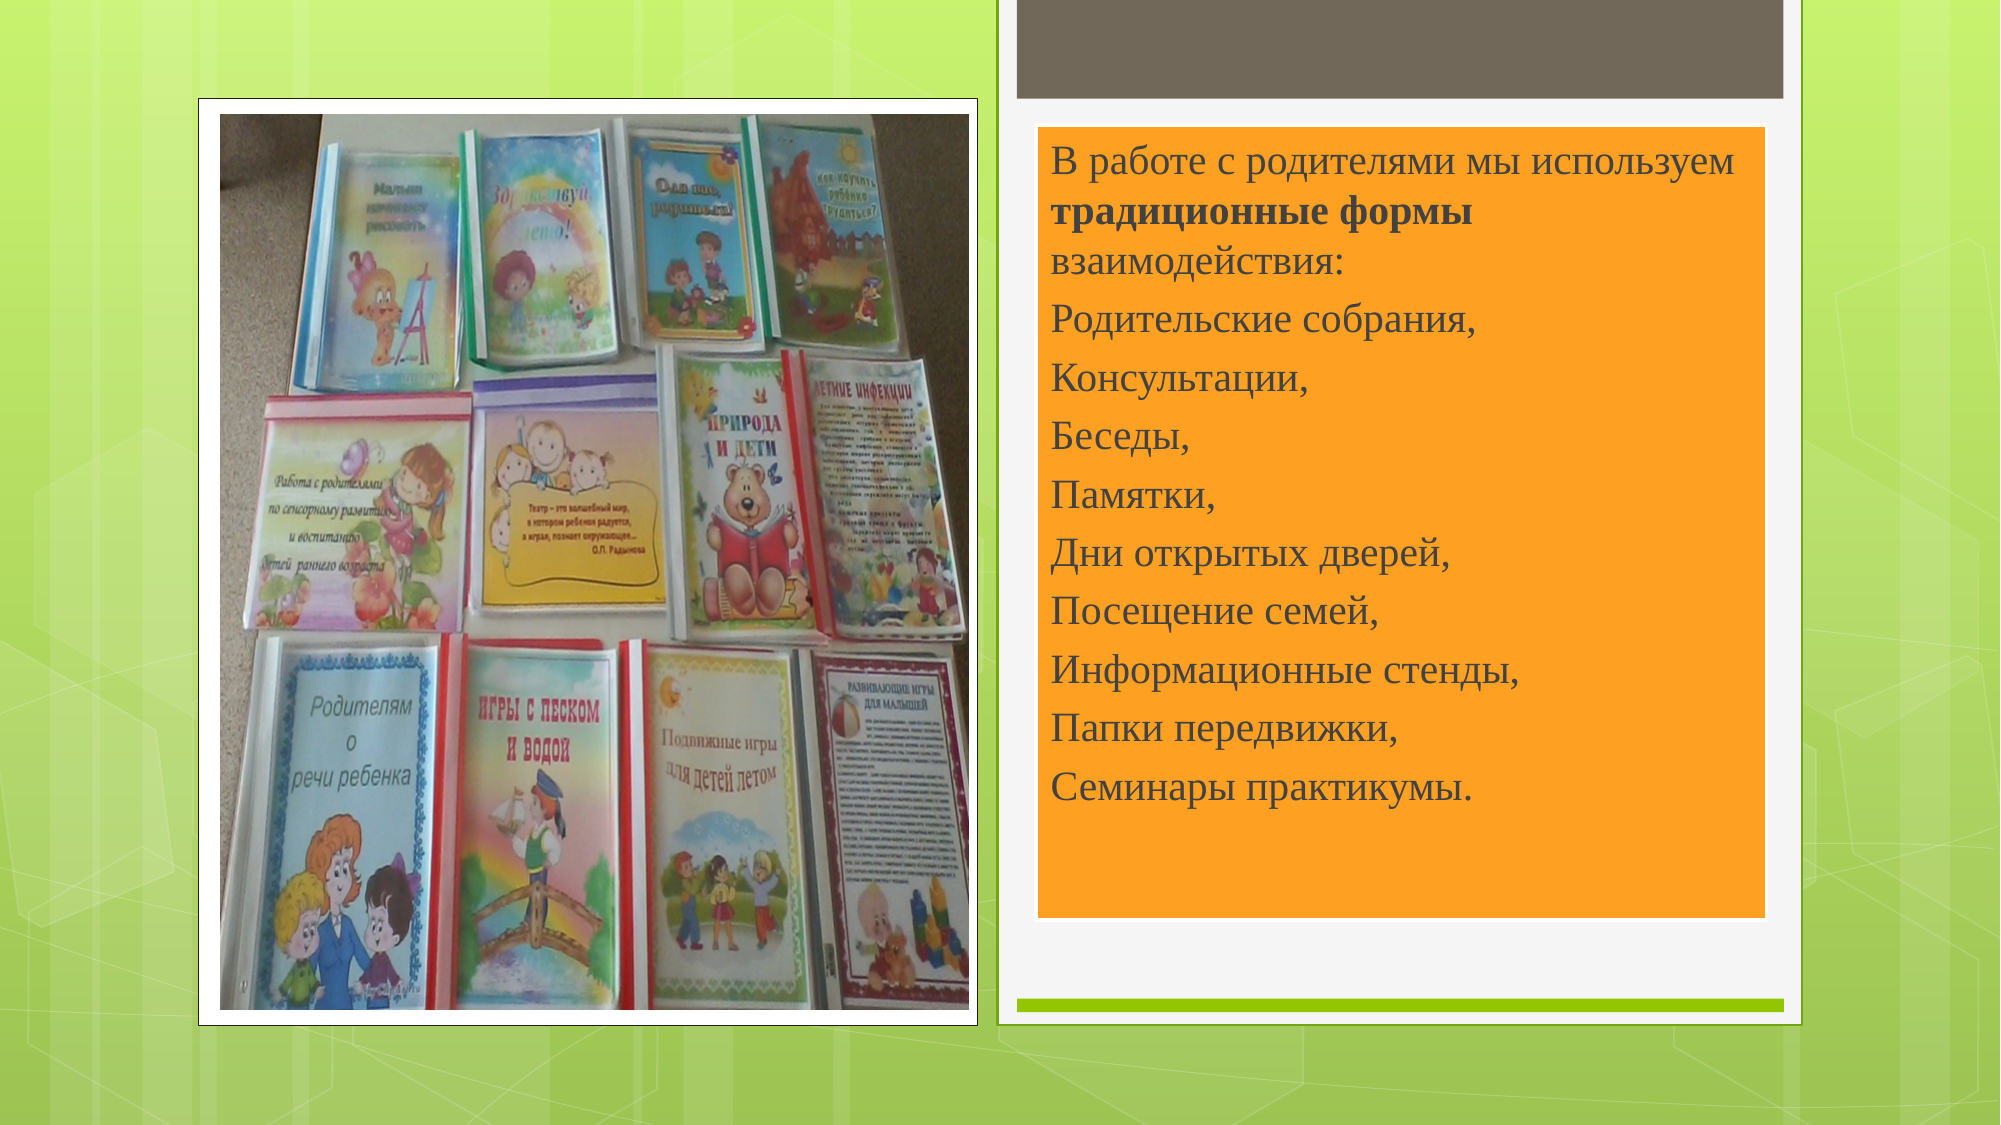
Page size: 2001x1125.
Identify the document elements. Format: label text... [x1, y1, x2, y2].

list В работе с родителями мы используем традиционные формы взаимодействия: Родительские собрания, Консультации, Беседы, Памятки, Дни открытых дверей, Посещение семей, Информационные стенды, Папки передвижки, Семинары практикумы. [1034, 123, 1768, 922]
picture [220, 114, 969, 1011]
